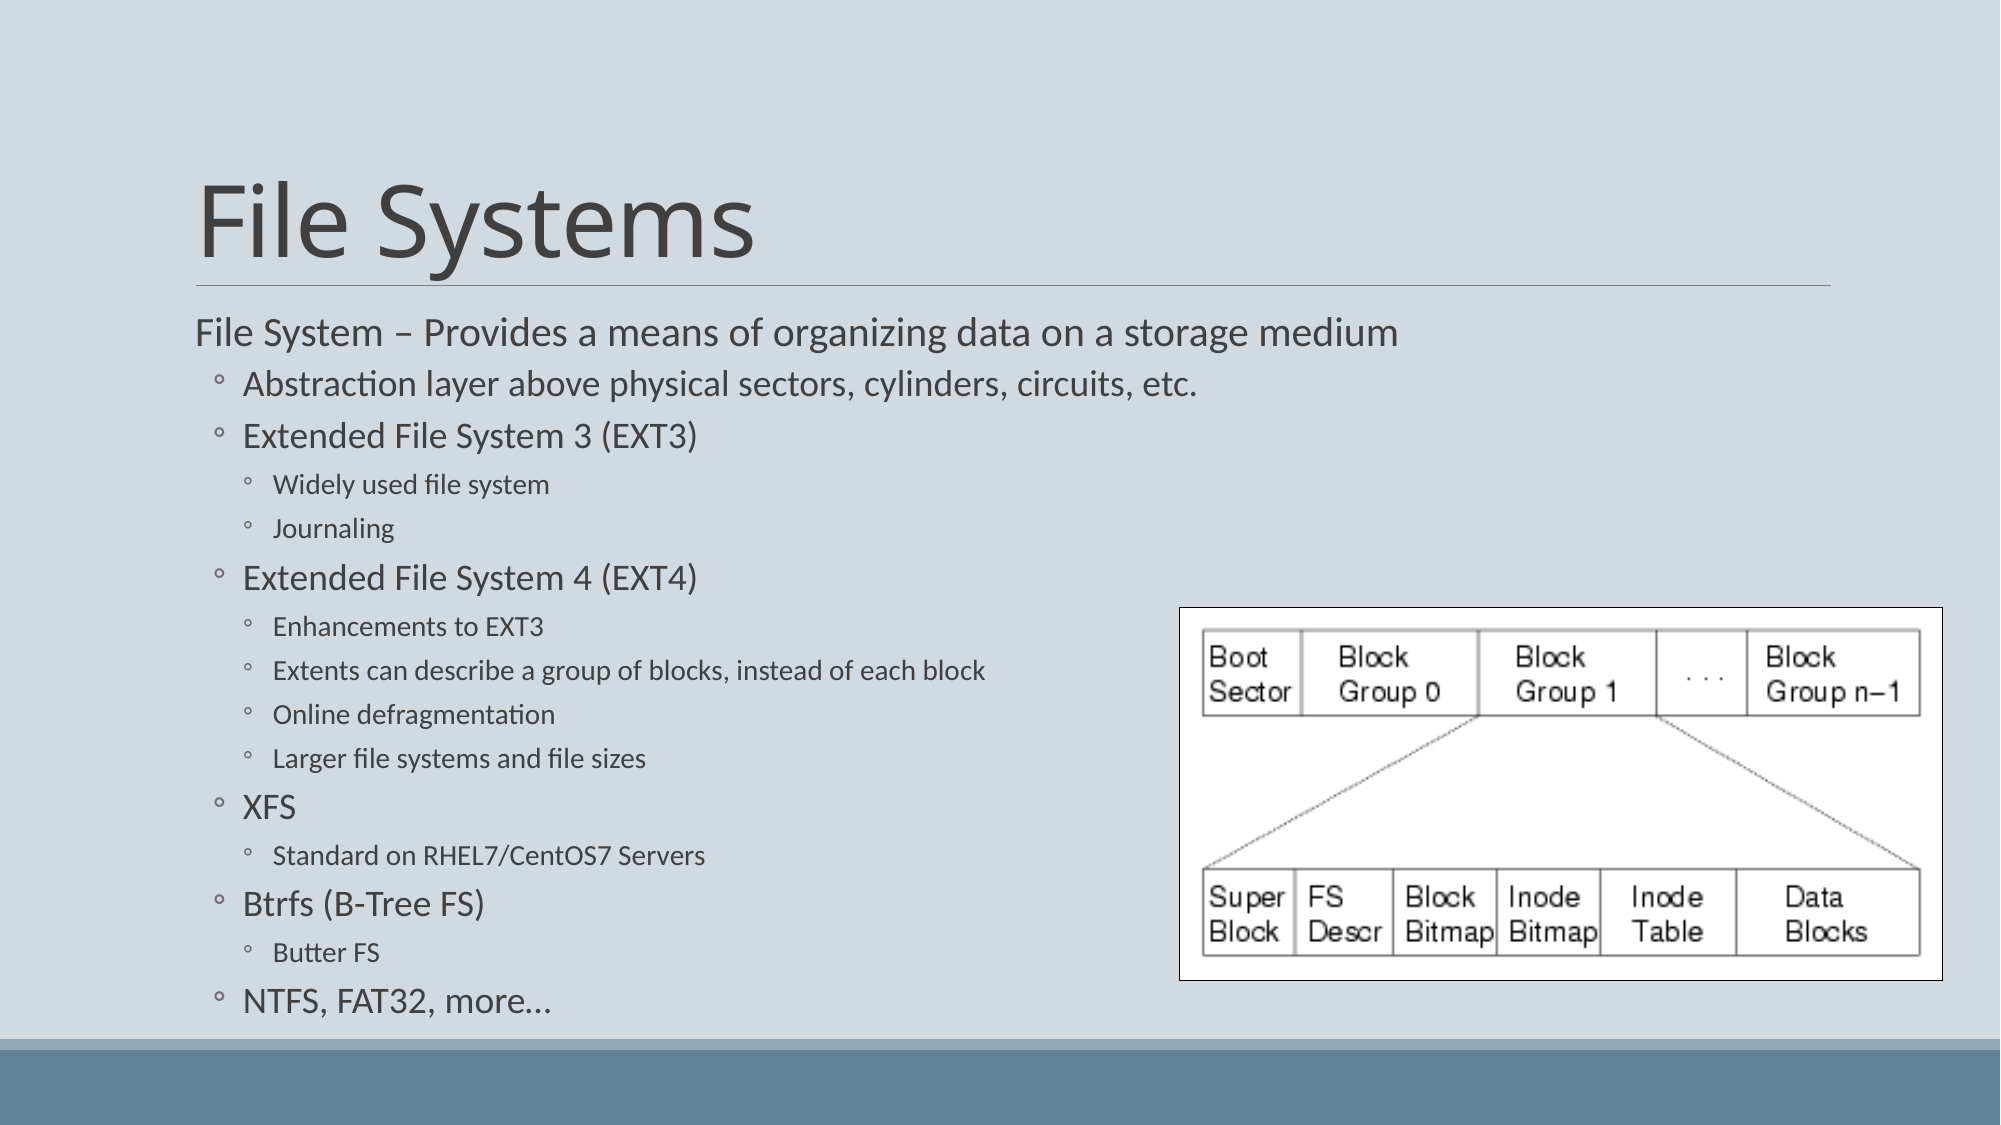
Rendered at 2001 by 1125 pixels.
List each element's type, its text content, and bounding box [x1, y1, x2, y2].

list File System – Provides a means of organizing data on a storage medium Abstraction layer above physical sectors, cylinders, circuits, etc. Extended File System 3 (EXT3) Widely used file system Journaling Extended File System 4 (EXT4) Enhancements to EXT3 Extents can describe a group of blocks, instead of each block Online defragmentation Larger file systems and file sizes XFS Standard on RHEL7/CentOS7 Servers Btrfs (B-Tree FS) Butter FS NTFS, FAT32, more… [180, 302, 1830, 1035]
picture [1179, 607, 1944, 981]
title File Systems [180, 47, 1830, 285]
